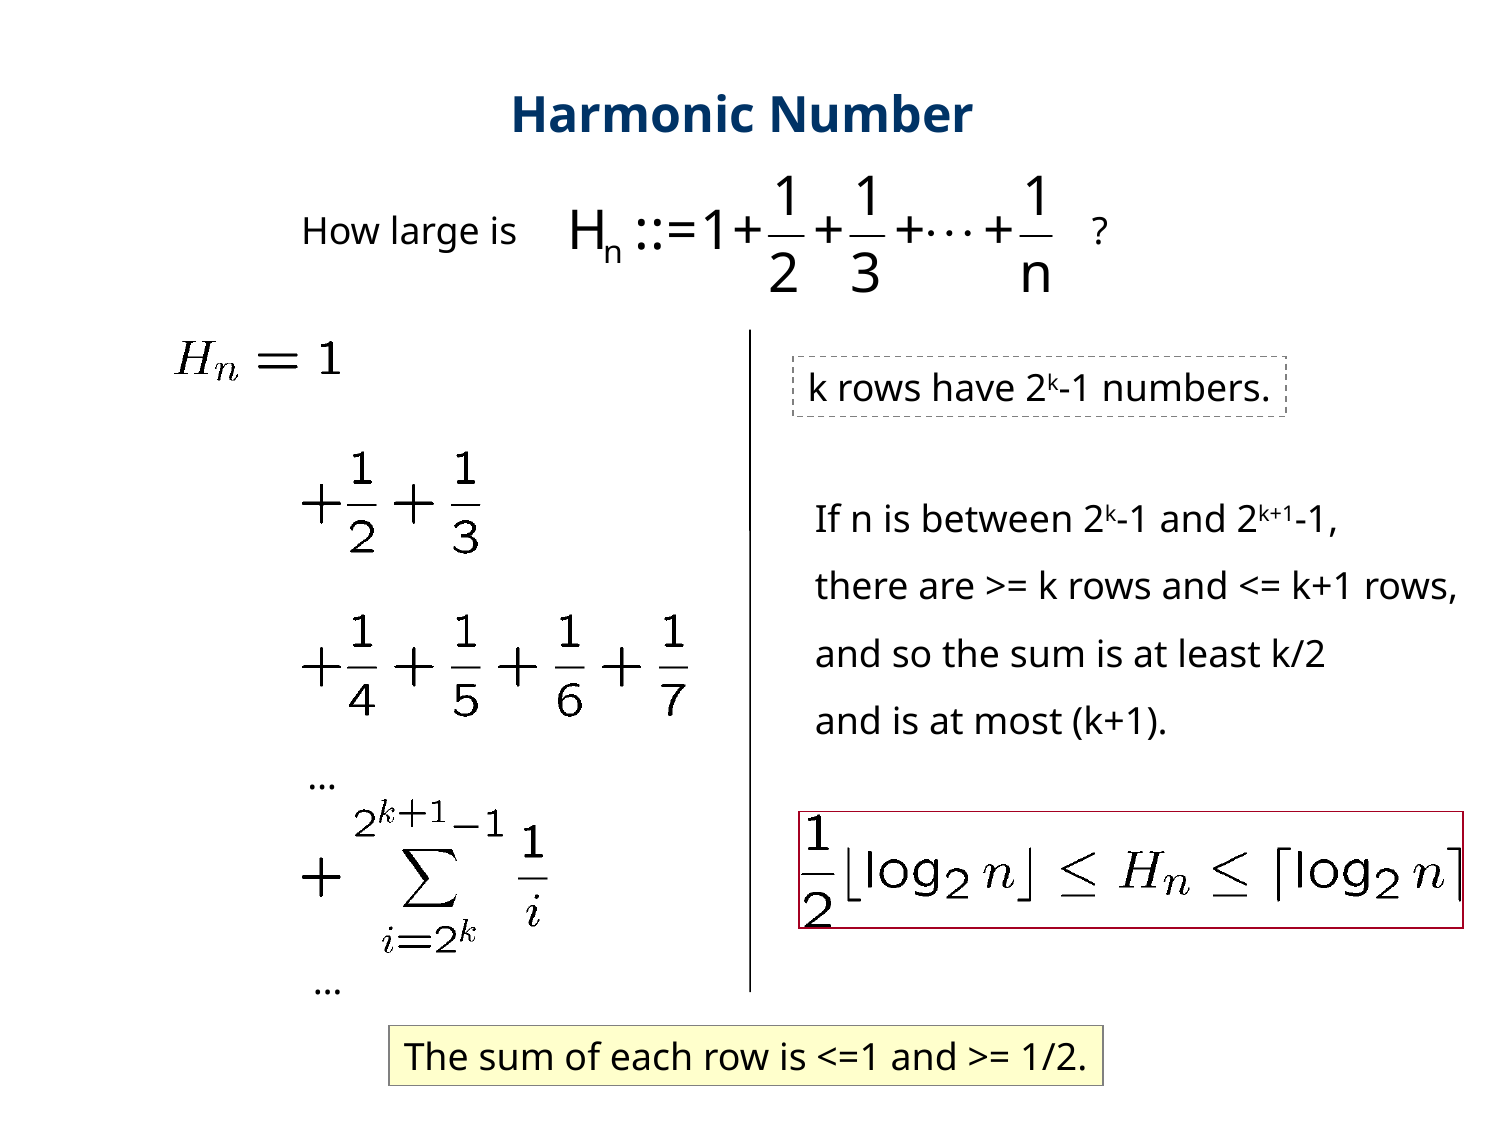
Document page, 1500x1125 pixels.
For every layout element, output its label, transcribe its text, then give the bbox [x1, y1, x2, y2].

text_box The sum of each row is <=1 and >= 1/2. [389, 1025, 1103, 1086]
text_box ? [1077, 199, 1124, 260]
text_box If n is between 2k-1 and 2k+1-1, there are >= k rows and <= k+1 rows, and so the sum is at least k/2 and is at most (k+1). [799, 487, 1488, 750]
picture [301, 612, 688, 718]
picture [299, 799, 548, 953]
text_box … [292, 744, 352, 805]
text_box How large is [286, 199, 533, 260]
text_box Harmonic Number [495, 74, 990, 150]
picture [174, 339, 340, 381]
picture [299, 449, 482, 555]
text_box k rows have 2k-1 numbers. [792, 356, 1286, 417]
picture [799, 812, 1463, 928]
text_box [562, 162, 1063, 305]
text_box … [298, 959, 358, 1010]
